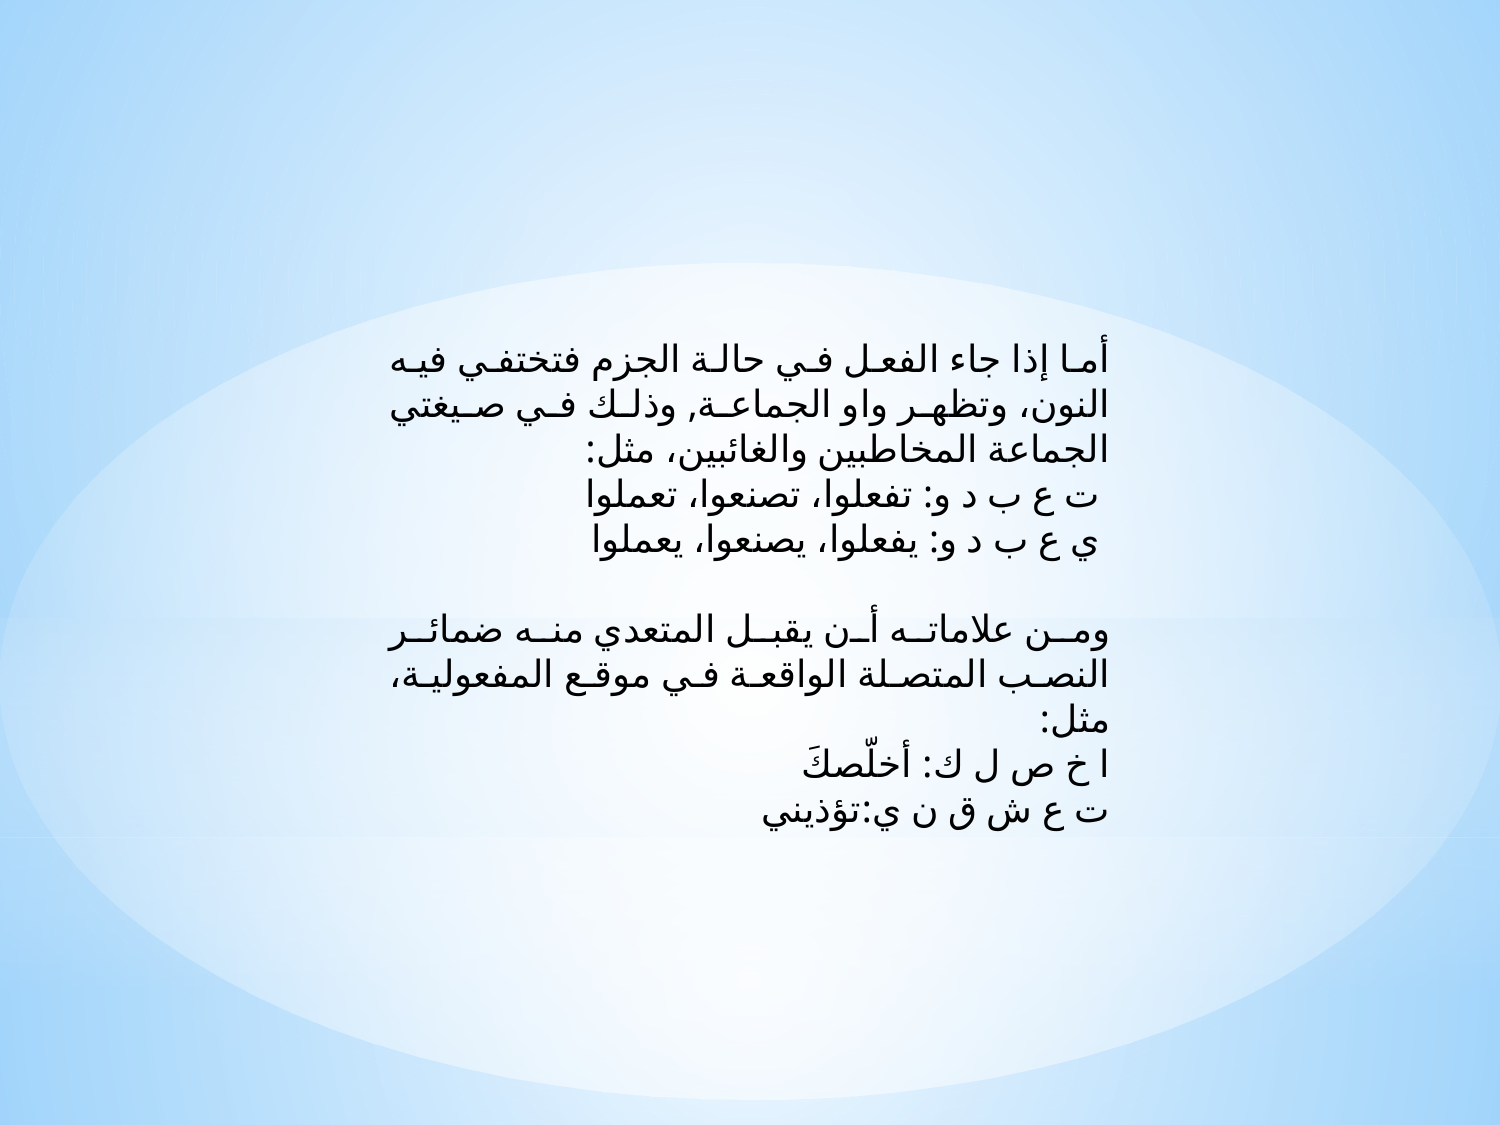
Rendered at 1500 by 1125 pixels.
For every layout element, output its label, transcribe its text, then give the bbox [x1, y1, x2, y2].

text_box أما إذا جاء الفعل في حالة الجزم فتختفي فيه النون، وتظهر واو الجماعة, وذلك في صيغتي الجماعة المخاطبين والغائبين، مثل: ت ع ب د و: تفعلوا، تصنعوا، تعملوا ي ع ب د و: يفعلوا، يصنعوا، يعملوا ومن علاماته أن يقبل المتعدي منه ضمائر النصب المتصلة الواقعة في موقع المفعولية، مثل: ا خ ص ل ك: أخلّصكَ ت ع ش ق ن ي: تؤذيني [374, 327, 1125, 883]
